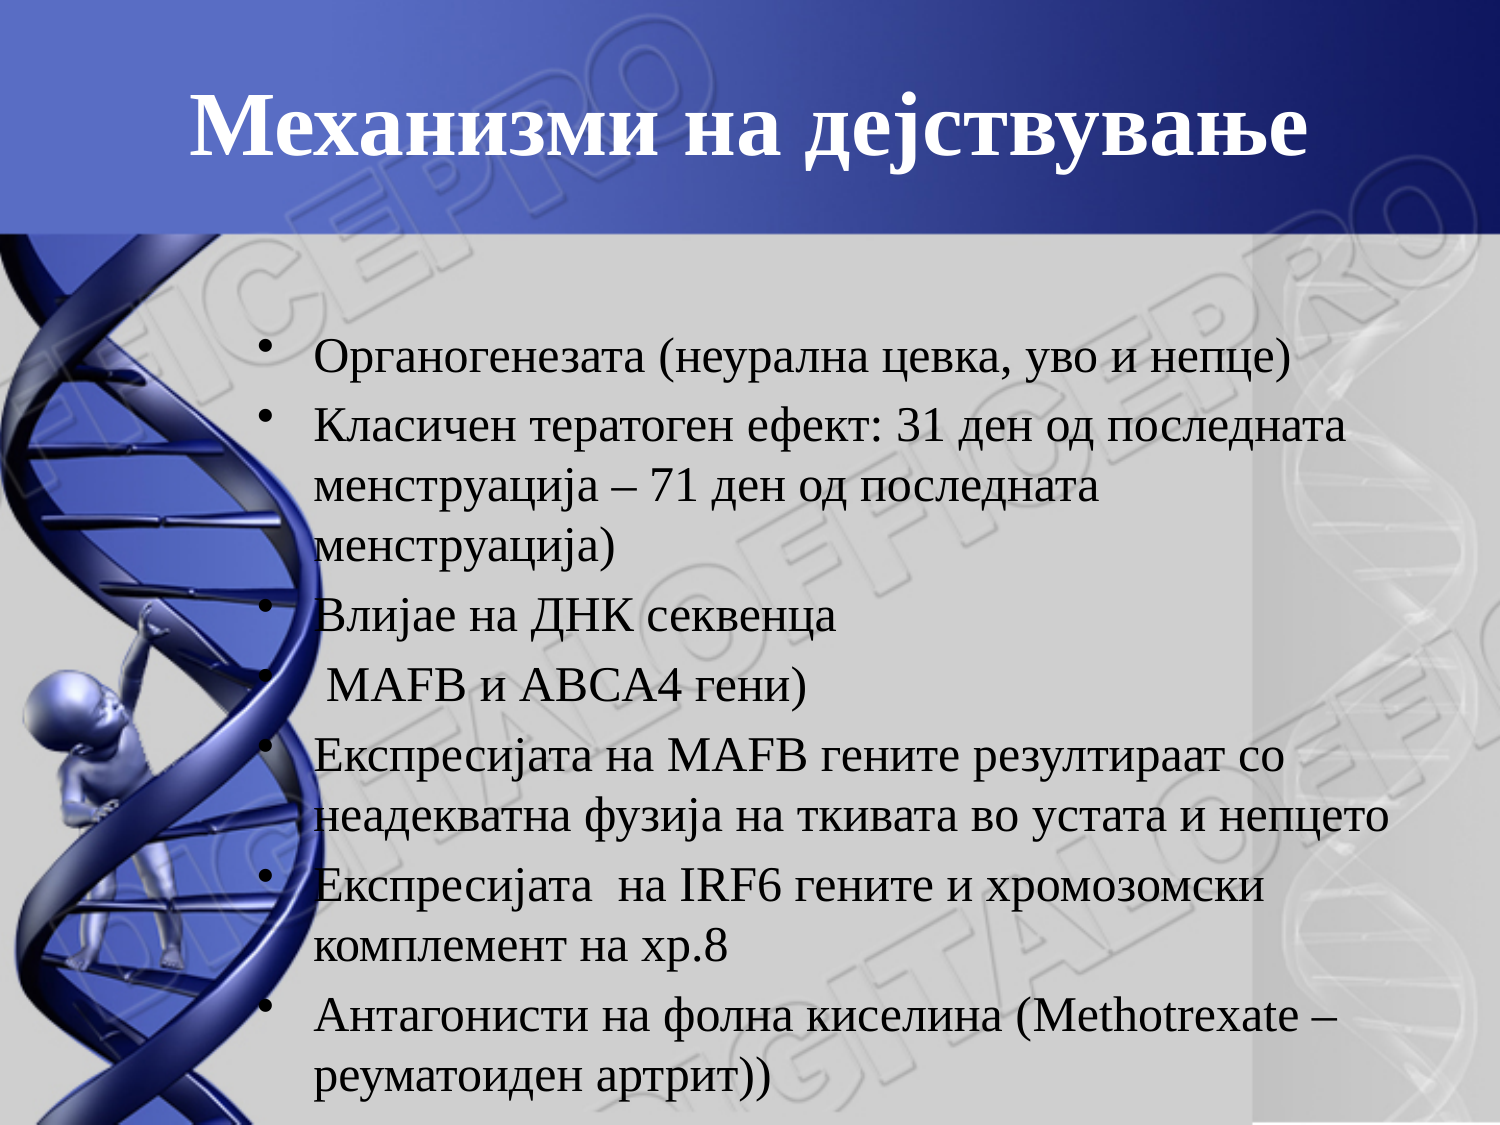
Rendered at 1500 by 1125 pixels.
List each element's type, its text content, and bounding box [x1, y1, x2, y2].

picture [0, 0, 1500, 1125]
title Механизми на дејствување [74, 24, 1426, 213]
list Органогенезата (неурална цевка, уво и непце) Класичен тератоген ефект: 31 ден од последната менструација – 71 ден од последната менструација) Влијае на ДНК секвенца MAFB и ABCA4 гени) Експресијата на MAFB гените резултираат со неадекватна фузија на ткивата во устата и непцето Експресијата на IRF6 гените и хромозомски комплемент на хр.8 Антагонисти на фолна киселина (Methotrexate – реуматоиден артрит)) [241, 314, 1430, 1095]
